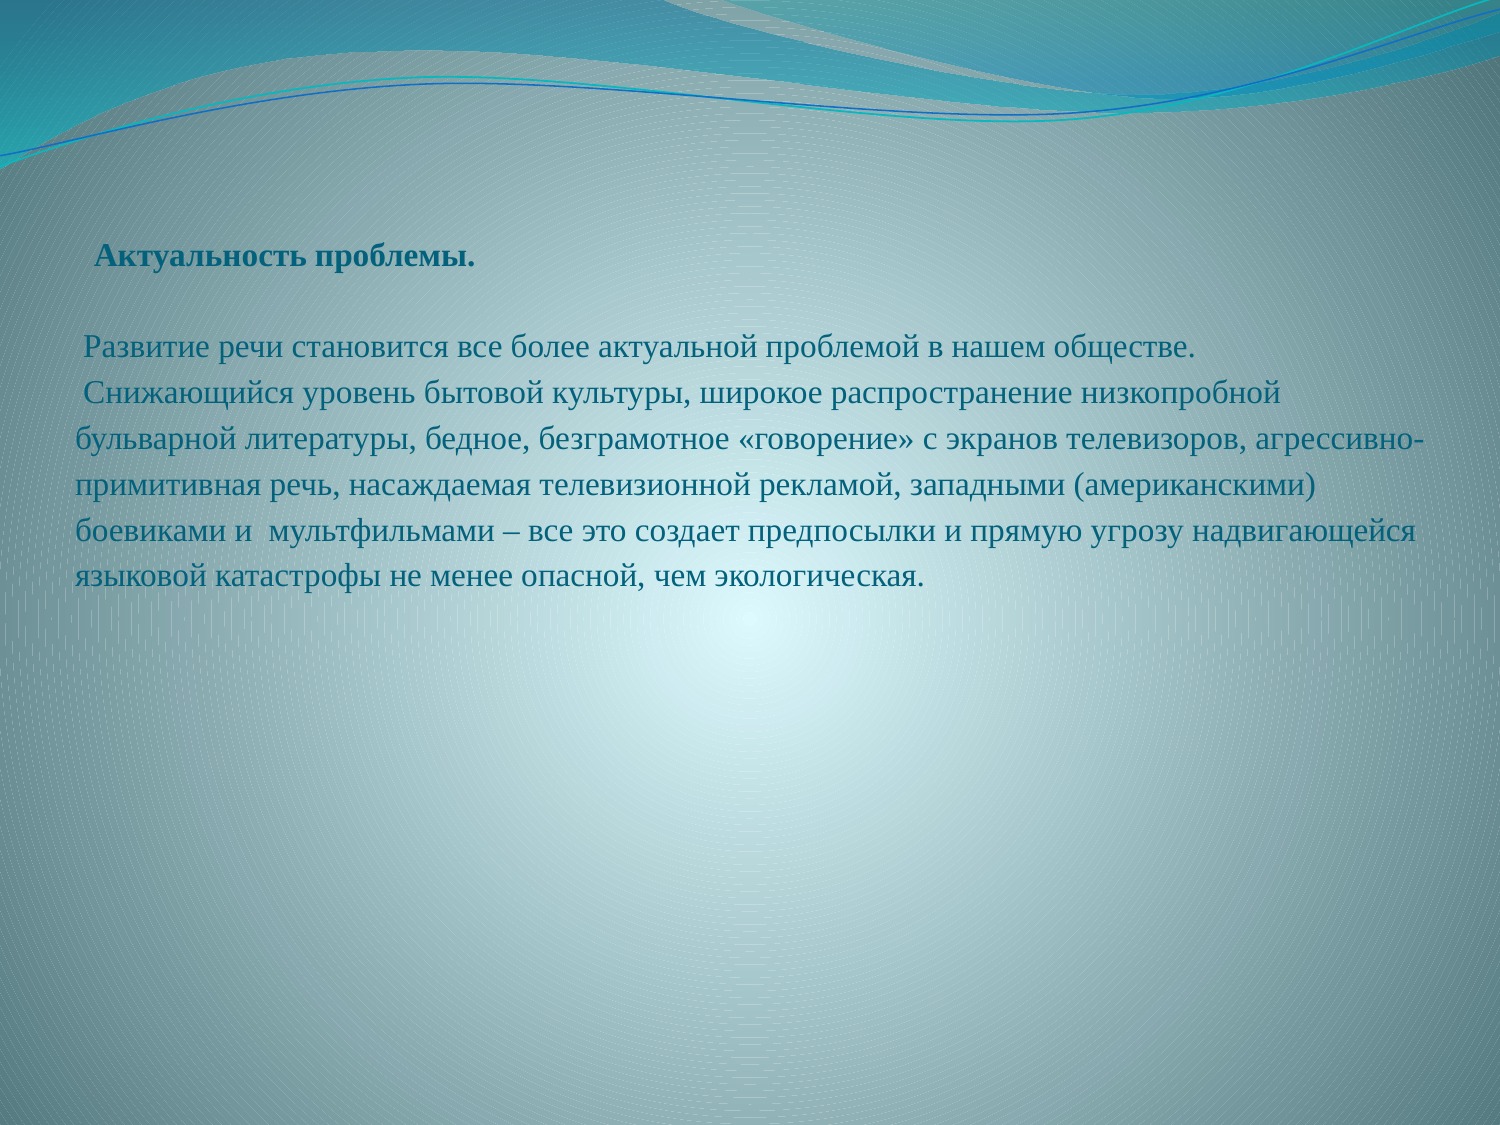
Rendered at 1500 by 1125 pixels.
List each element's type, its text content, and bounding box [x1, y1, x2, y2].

title Актуальность проблемы. Развитие речи становится все более актуальной проблемой в нашем обществе. Снижающийся уровень бытовой культуры, широкое распространение низкопробной бульварной литературы, бедное, безграмотное «говорение» с экранов телевизоров, агрессивно-примитивная речь, насаждаемая телевизионной рекламой, западными (американскими) боевиками и мультфильмами – все это создает предпосылки и прямую угрозу надвигающейся языковой катастрофы не менее опасной, чем экологическая. [75, 115, 1438, 634]
